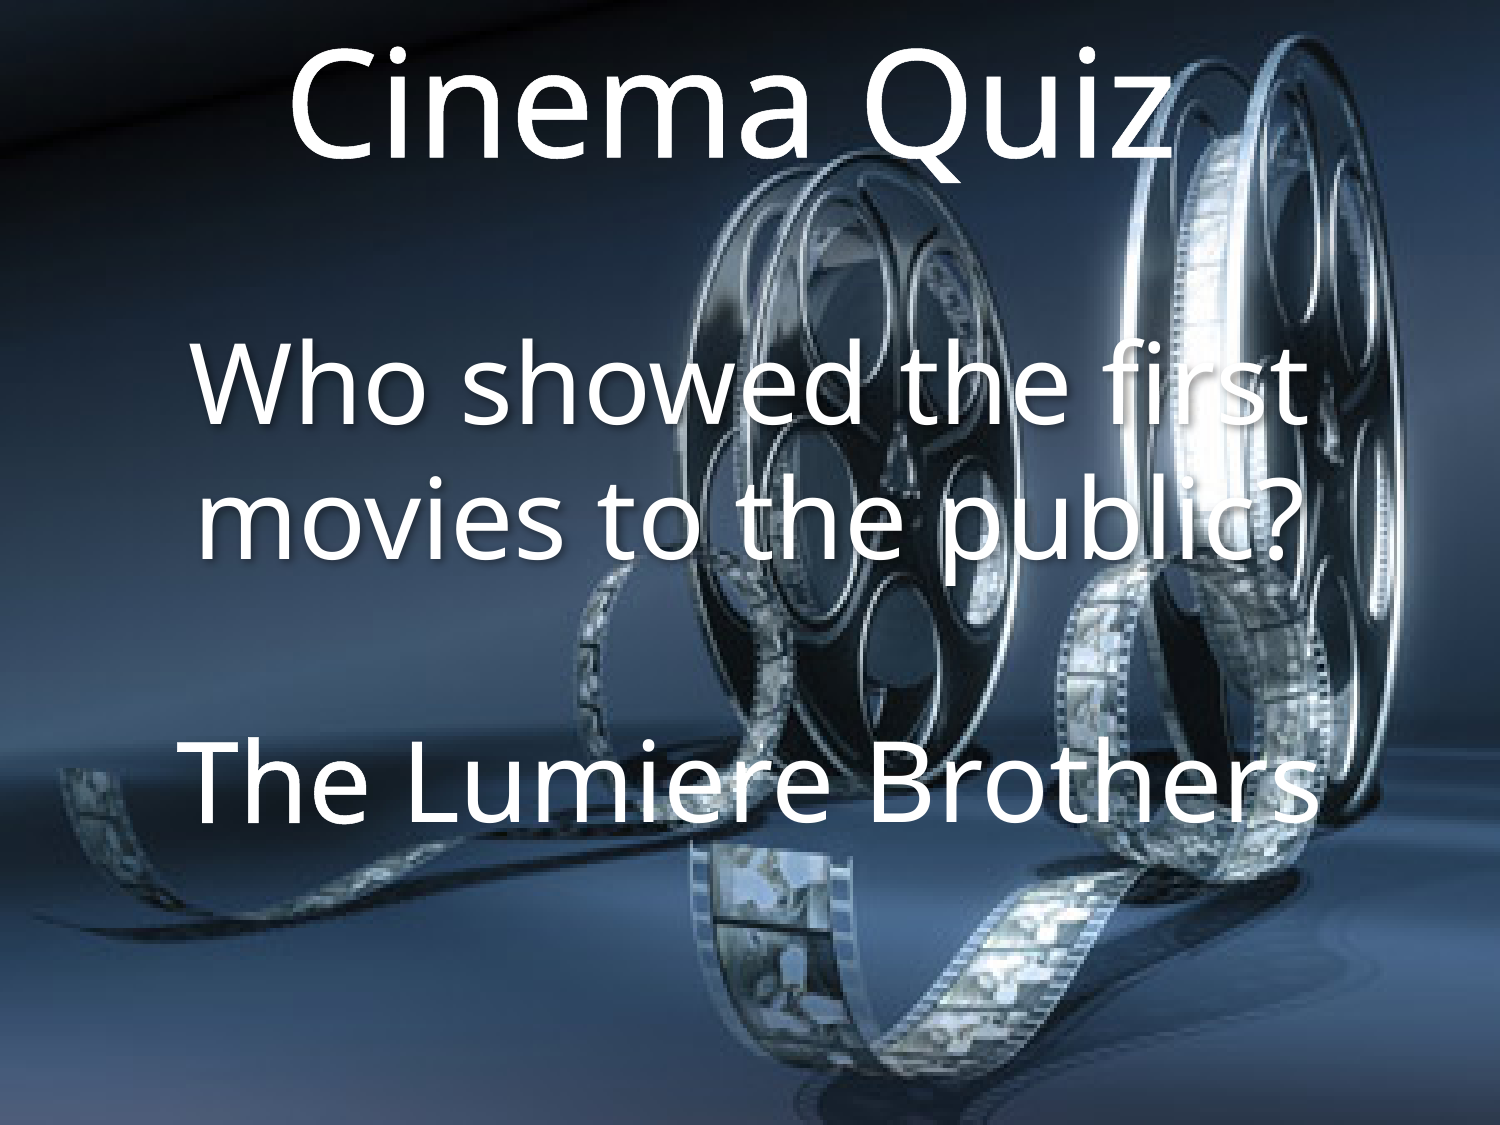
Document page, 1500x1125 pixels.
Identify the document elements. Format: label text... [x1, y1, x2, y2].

text_box Cinema Quiz [0, 0, 1500, 195]
picture [0, 590, 1500, 703]
picture [0, 853, 1500, 1125]
picture [0, 195, 1500, 304]
text_box Who showed the first movies to the public? [0, 304, 1500, 590]
text_box The Lumiere Brothers [0, 703, 1500, 853]
